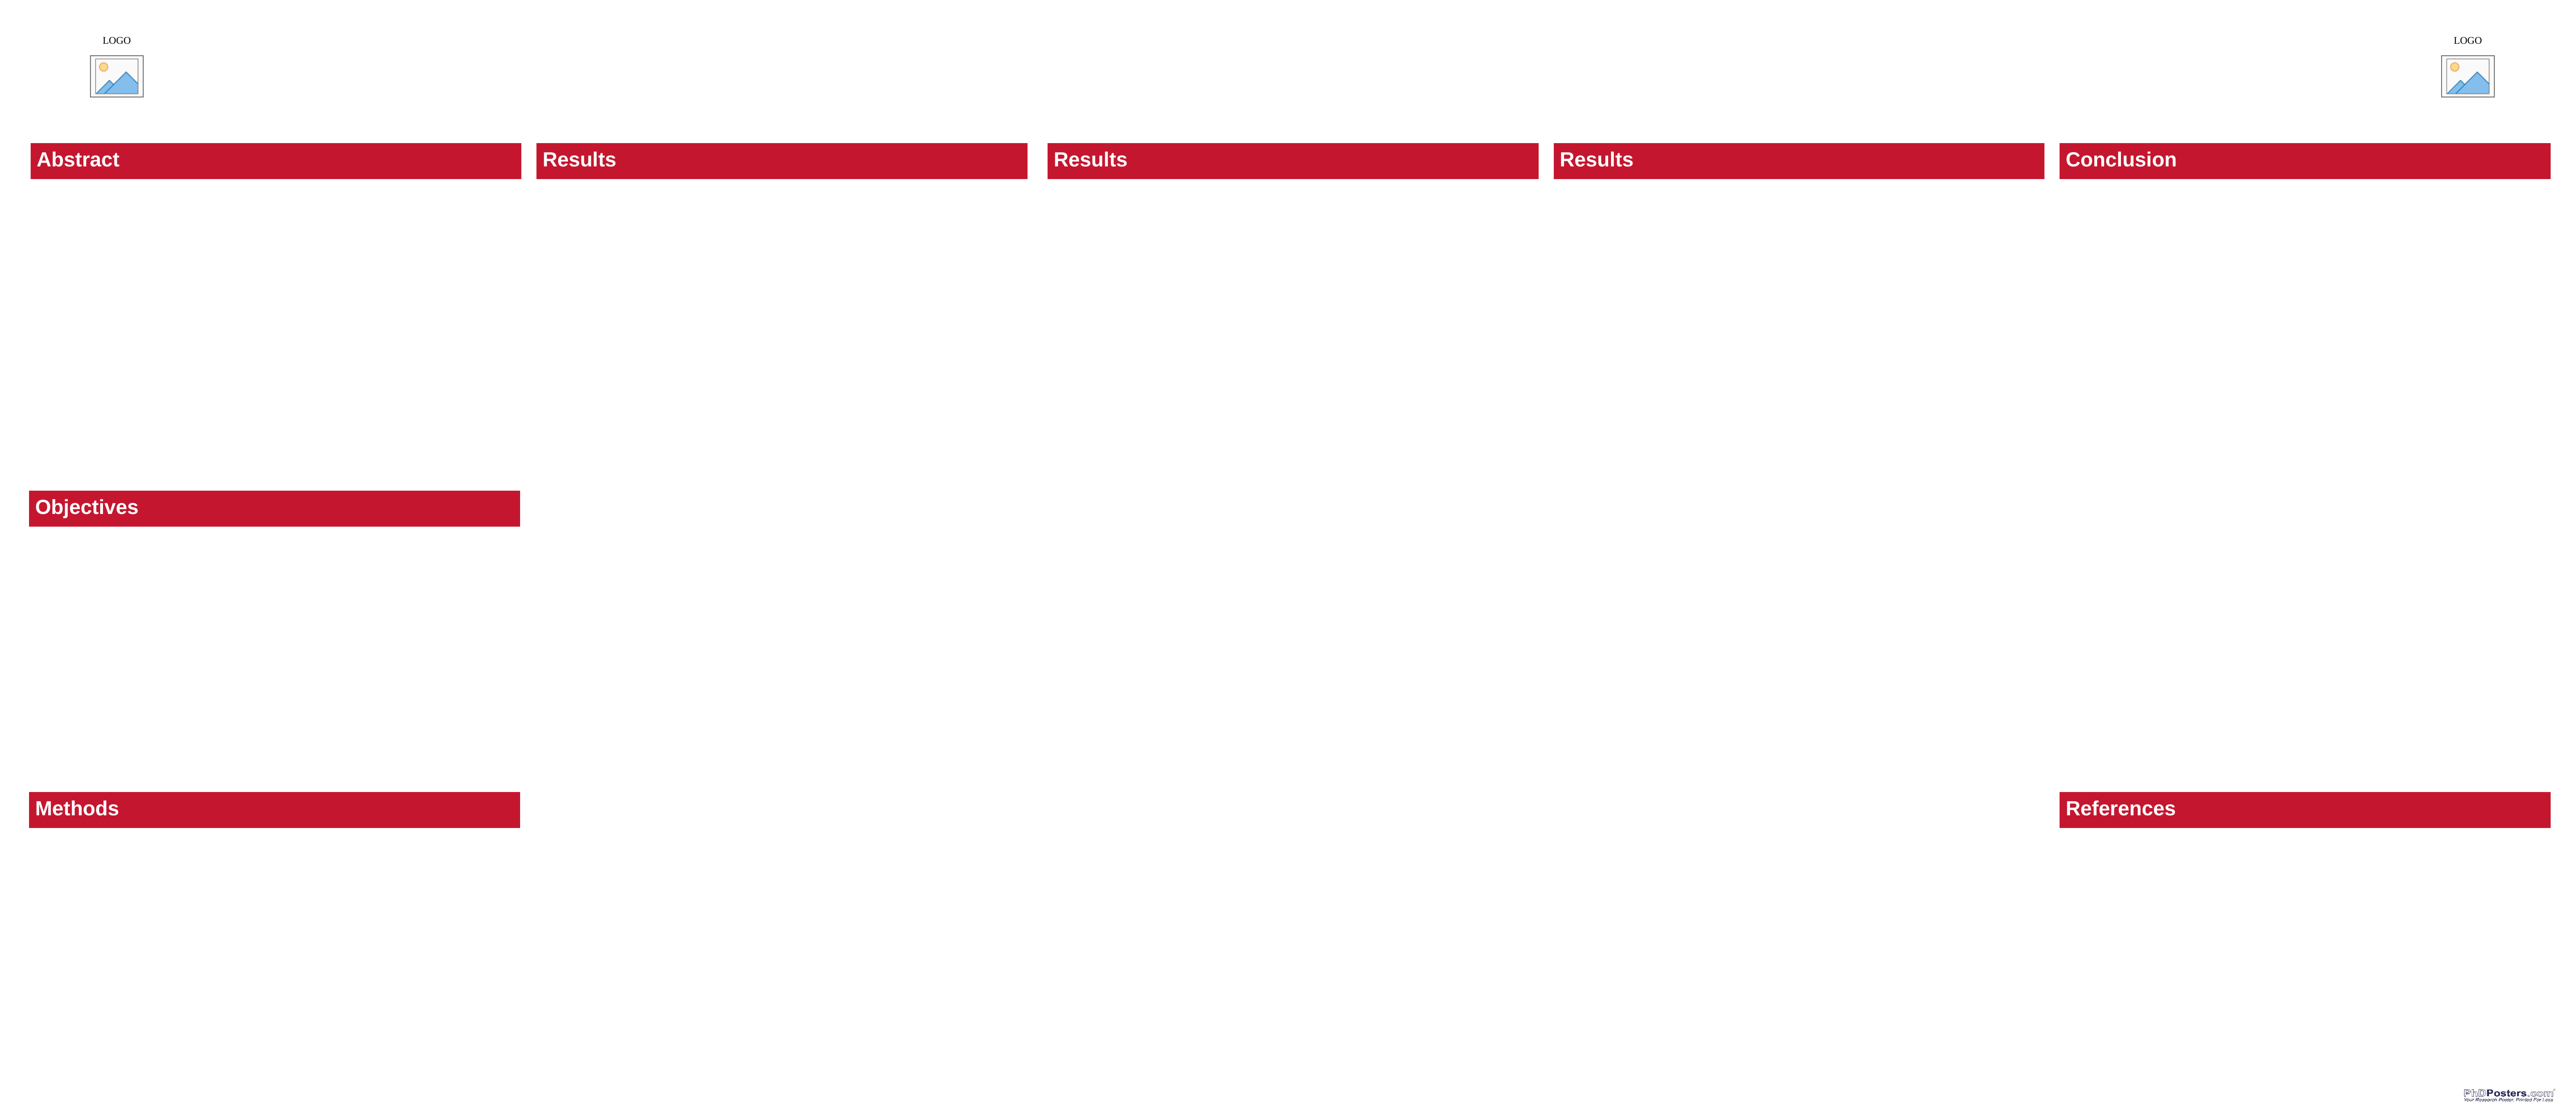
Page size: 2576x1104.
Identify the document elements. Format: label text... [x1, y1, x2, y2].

list Results [536, 143, 1028, 179]
list Abstract [31, 143, 521, 179]
list References [2060, 792, 2551, 828]
list Objectives [29, 491, 520, 527]
list Conclusion [2060, 143, 2551, 179]
list Methods [29, 792, 520, 828]
picture [2463, 1088, 2556, 1103]
picture [2402, 30, 2534, 123]
list Results [1554, 143, 2044, 179]
list Results [1048, 143, 1539, 179]
picture [51, 30, 183, 123]
